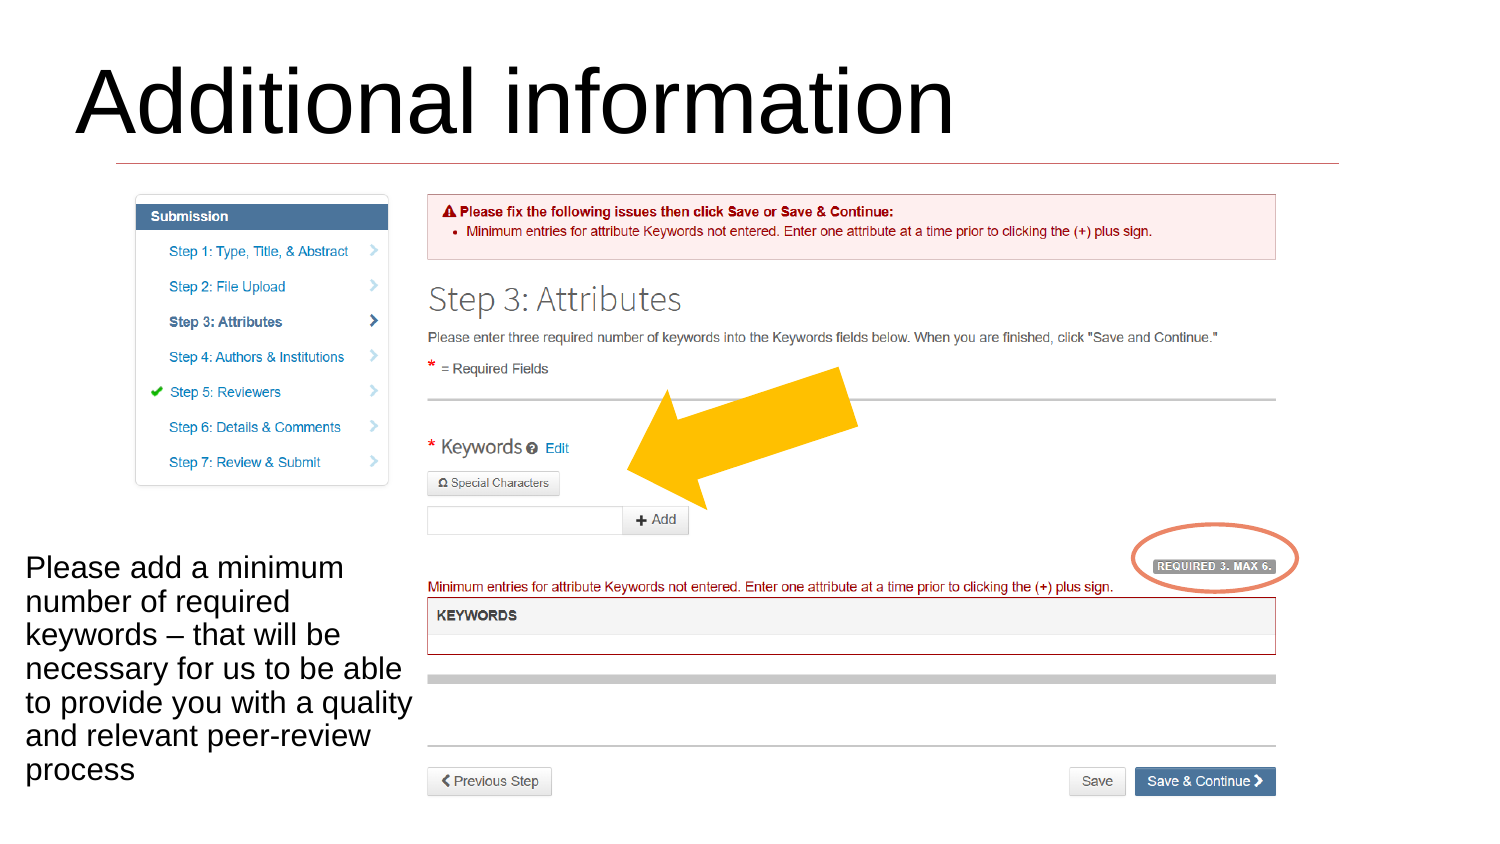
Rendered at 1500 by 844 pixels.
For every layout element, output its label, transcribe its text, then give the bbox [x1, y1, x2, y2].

title Additional information [75, 33, 1425, 175]
text_box Please add a minimum number of required keywords – that will be necessary for us to be able to provide you with a quality and relevant peer-review process [25, 536, 111, 802]
picture [116, 163, 1340, 817]
